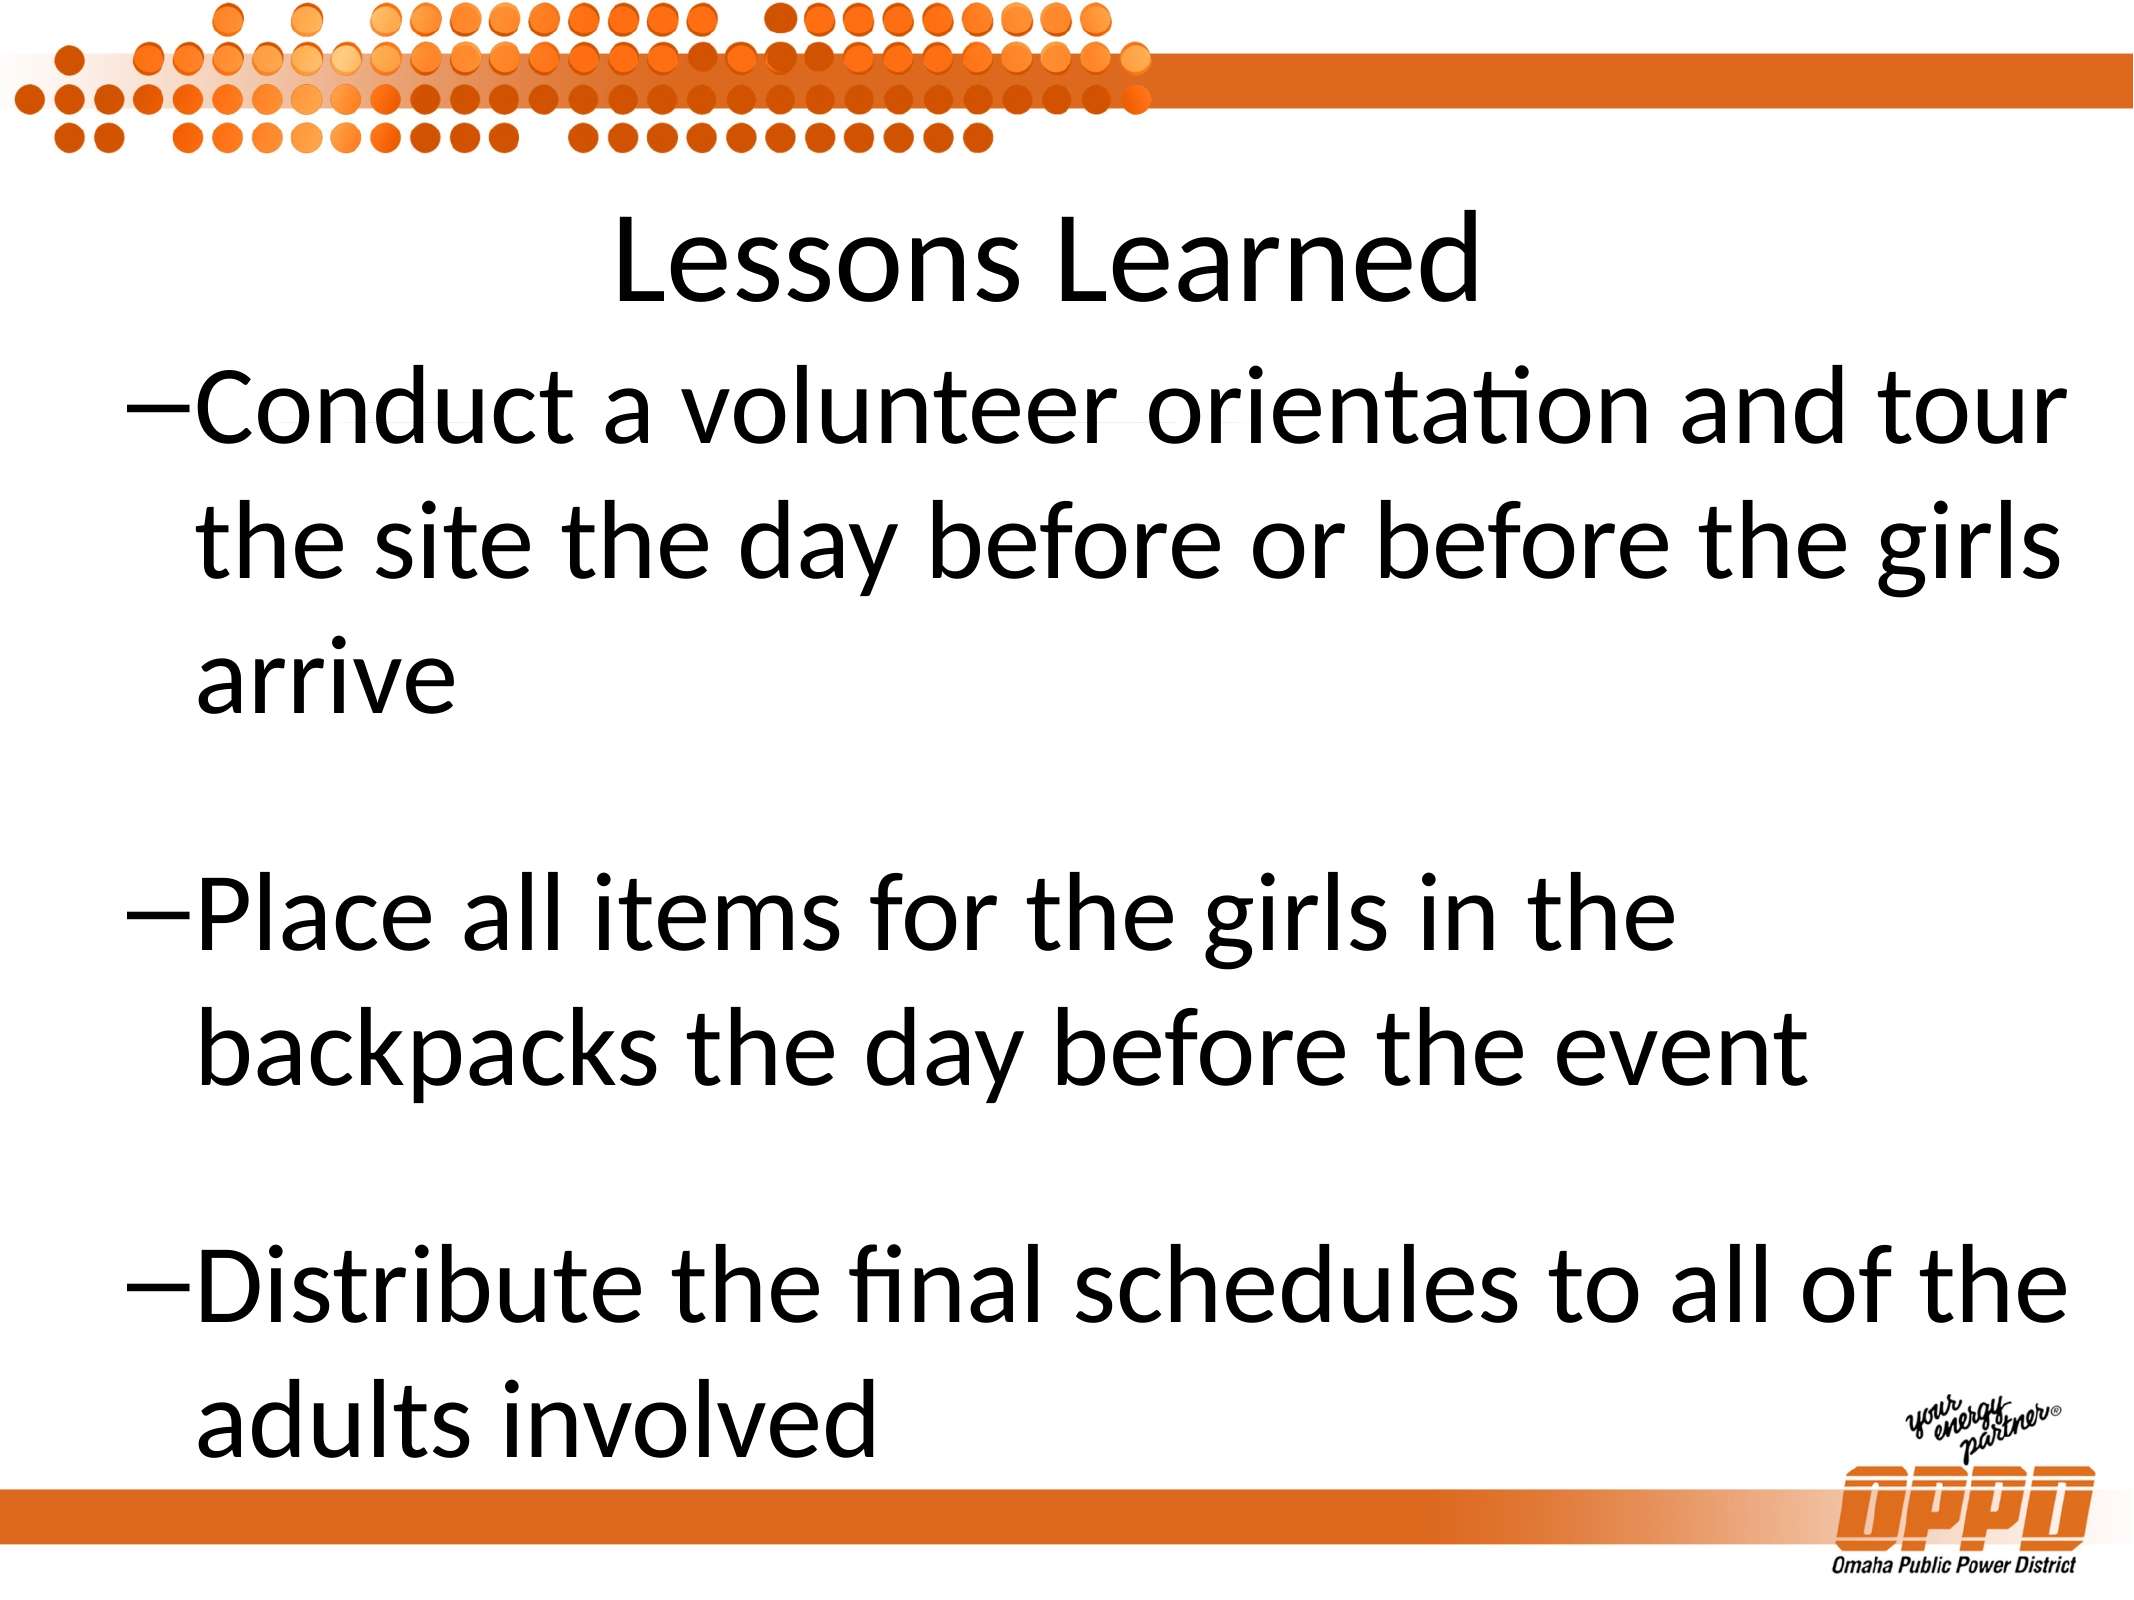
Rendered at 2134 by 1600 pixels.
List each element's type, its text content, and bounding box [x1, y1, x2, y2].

picture [0, 0, 2133, 320]
list Conduct a volunteer orientation and tour the site the day before or before the girls arrive Place all items for the girls in the backpacks the day before the event Distribute the final schedules to all of the adults involved [0, 320, 2134, 1600]
title Lessons Learned [88, 124, 2009, 320]
